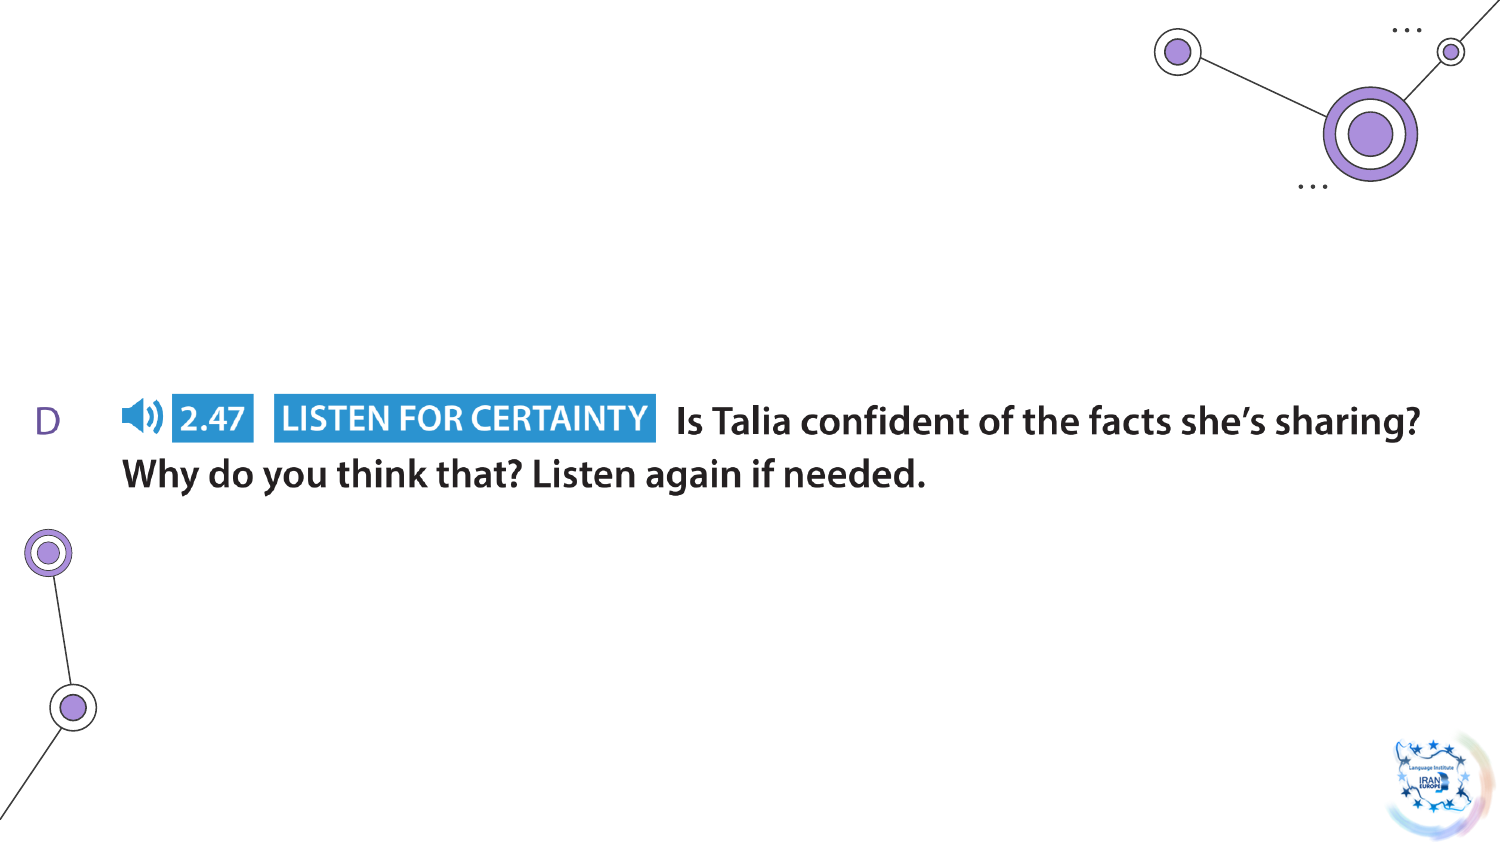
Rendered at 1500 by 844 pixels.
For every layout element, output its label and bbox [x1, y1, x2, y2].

picture [1380, 727, 1500, 844]
picture [24, 382, 1441, 507]
